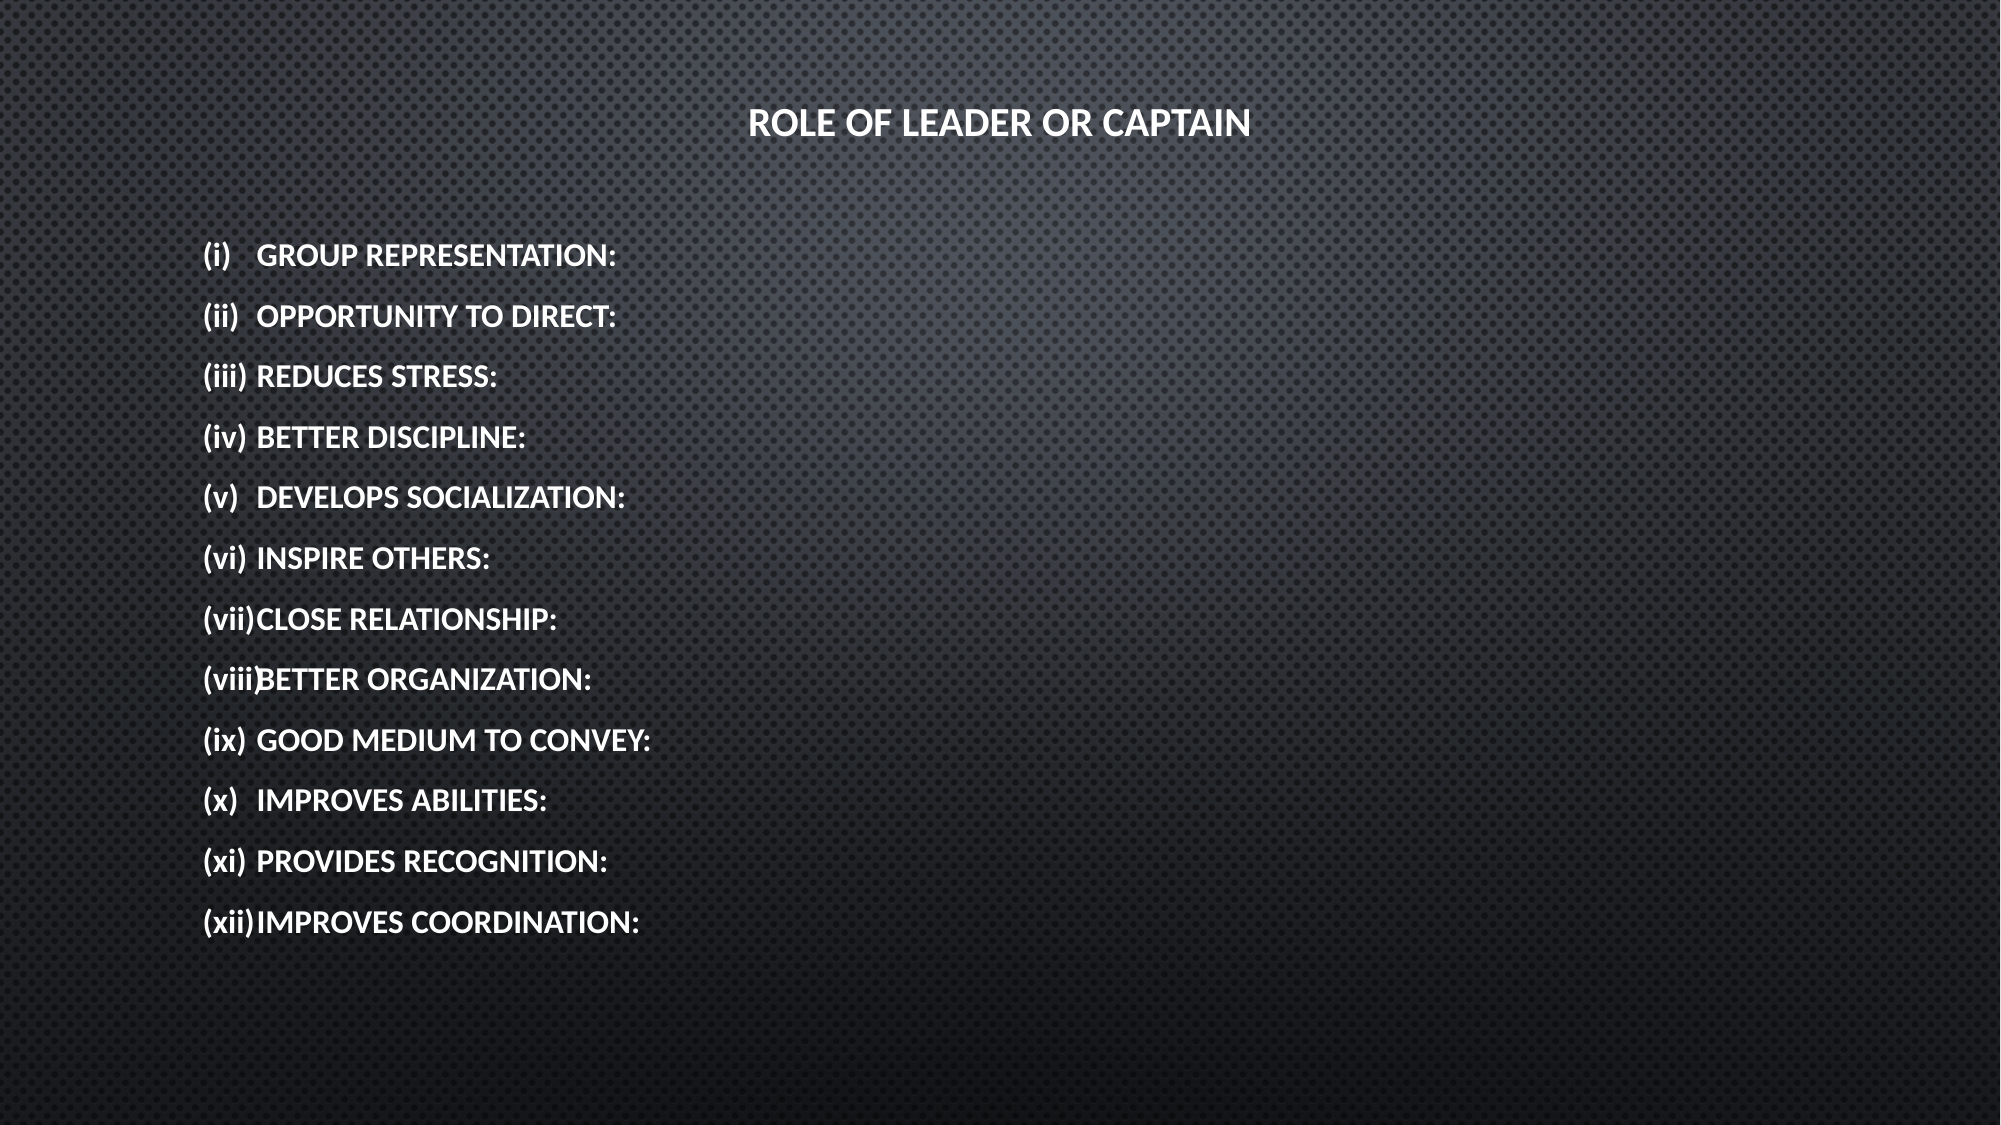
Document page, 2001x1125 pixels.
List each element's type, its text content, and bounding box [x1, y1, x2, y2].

list Group Representation: Opportunity to Direct: Reduces Stress: Better Discipline: Develops Socialization: Inspire Others: Close Relationship: Better Organization: Good Medium to Convey: Improves Abilities: Provides Recognition: Improves Coordination: [187, 222, 1813, 950]
title Role of leader or Captain [329, 87, 1671, 203]
